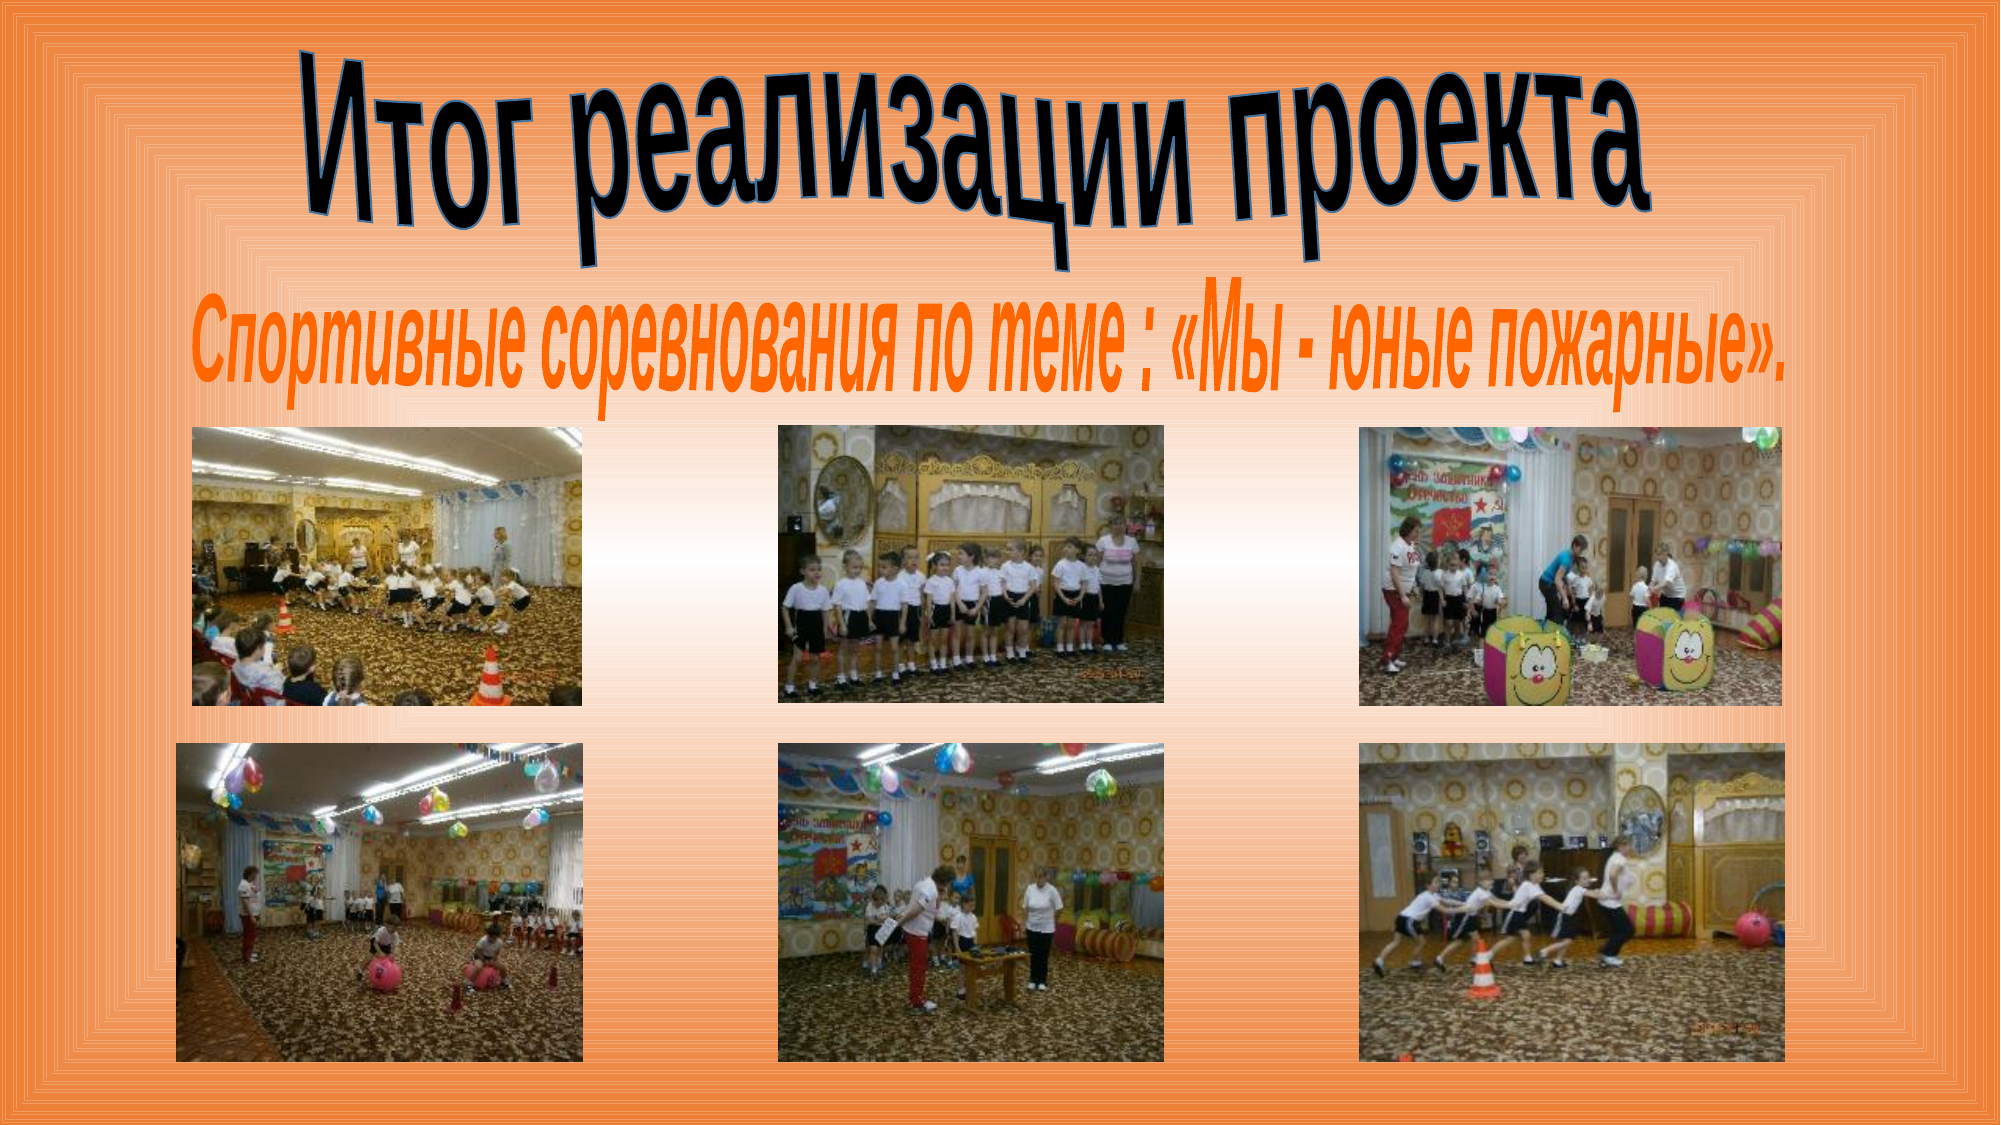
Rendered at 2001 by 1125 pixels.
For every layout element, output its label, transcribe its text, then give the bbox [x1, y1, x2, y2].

text_box Итог реализации проекта [887, 73, 940, 205]
text_box Итог реализации проекта [822, 71, 885, 199]
picture [176, 743, 583, 1062]
text_box Итог реализации проекта [373, 98, 424, 227]
picture [192, 427, 582, 706]
text_box Итог реализации проекта [941, 82, 1003, 217]
picture [778, 743, 1164, 1062]
text_box Итог реализации проекта [1423, 71, 1480, 202]
picture [778, 425, 1164, 703]
text_box Итог реализации проекта [1590, 78, 1653, 213]
text_box Итог реализации проекта [1292, 82, 1353, 263]
text_box Итог реализации проекта [1358, 76, 1419, 207]
text_box Итог реализации проекта [1533, 72, 1584, 201]
text_box Итог реализации проекта [695, 72, 818, 208]
text_box Итог реализации проекта [1065, 100, 1127, 228]
text_box Итог реализации проекта [1483, 71, 1541, 199]
text_box Итог реализации проекта [1227, 90, 1288, 222]
picture [1359, 743, 1785, 1062]
text_box Итог реализации проекта [429, 99, 490, 230]
text_box Итог реализации проекта [569, 88, 630, 269]
picture [1359, 427, 1782, 706]
text_box Итог реализации проекта [495, 97, 534, 226]
text_box Итог реализации проекта [298, 49, 374, 224]
text_box Итог реализации проекта [1131, 98, 1194, 228]
text_box Итог реализации проекта [999, 92, 1070, 273]
text_box Итог реализации проекта [635, 82, 692, 213]
